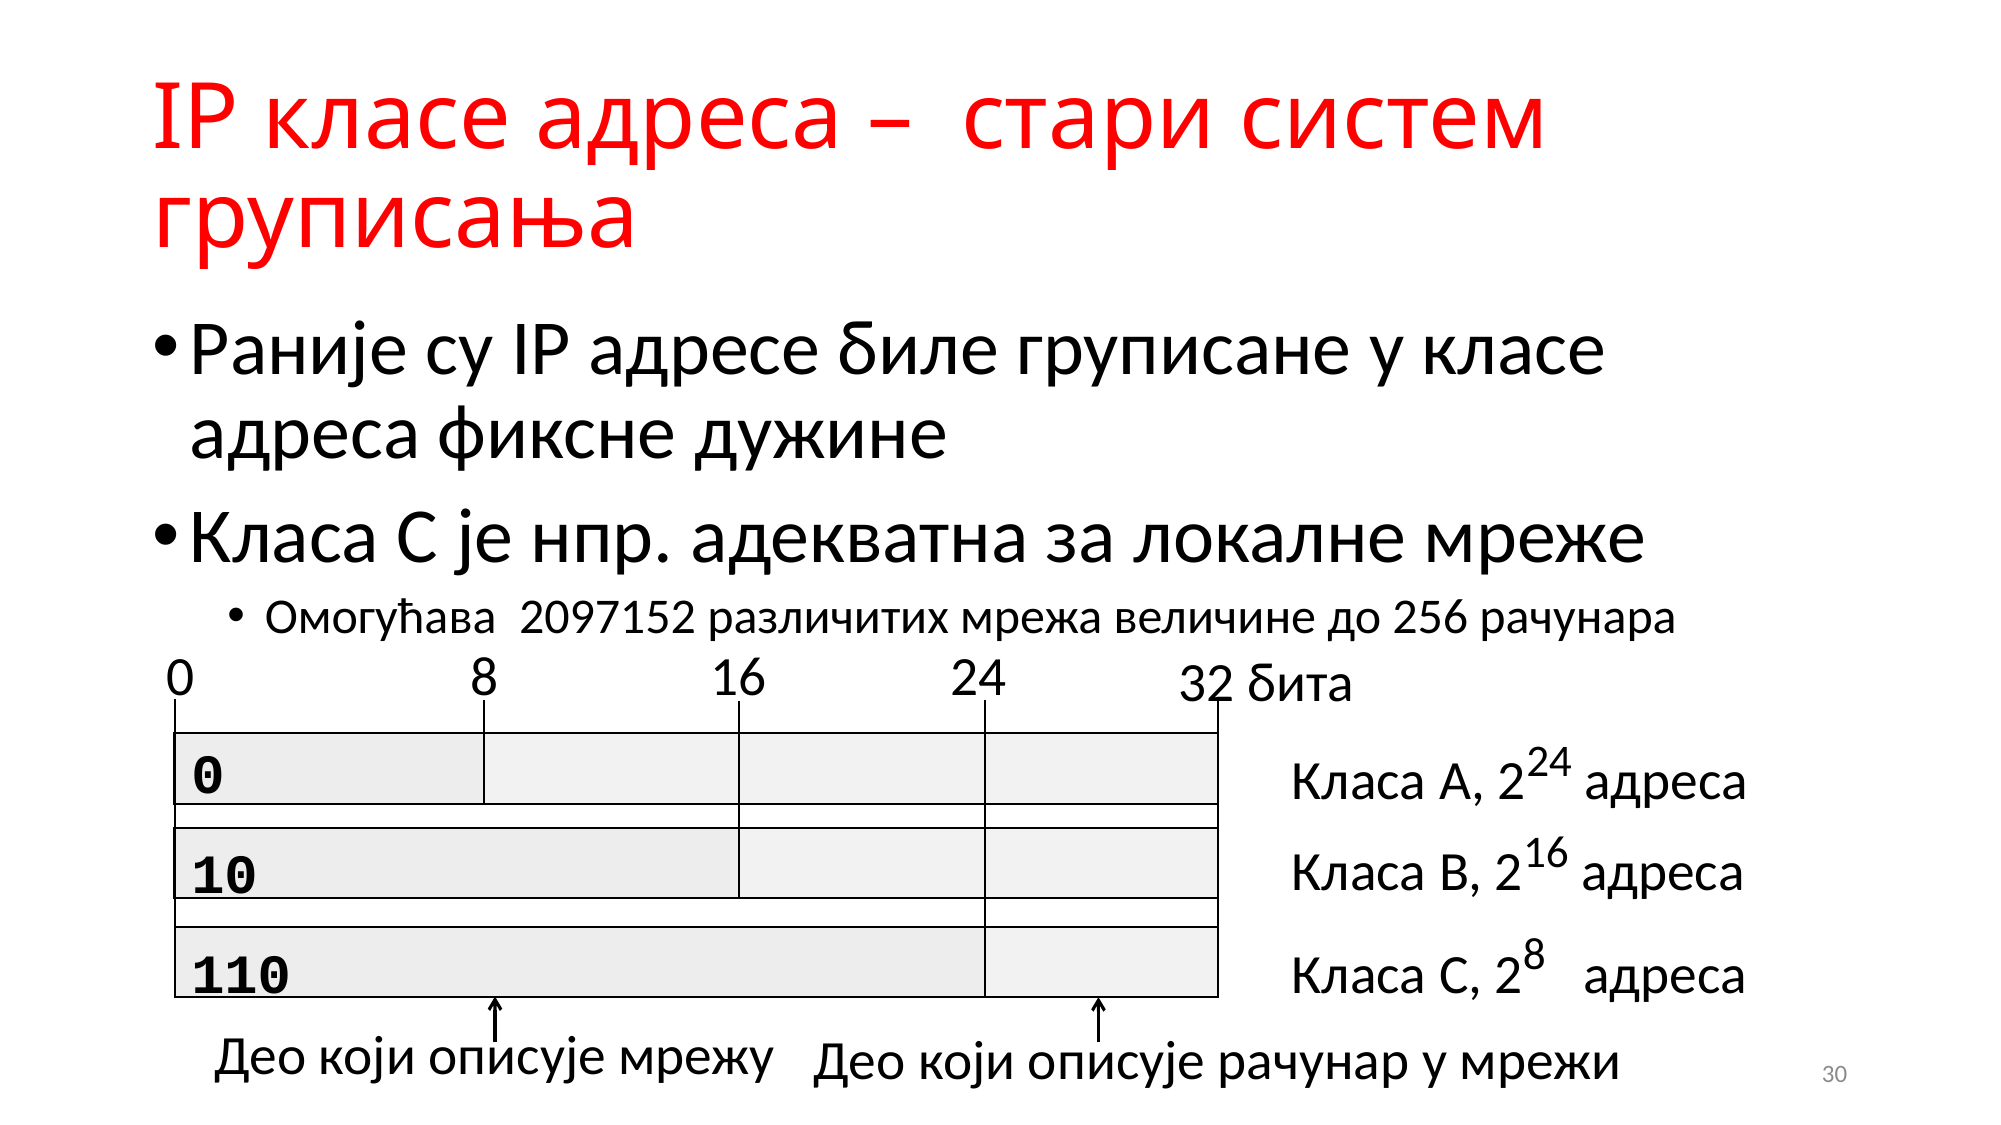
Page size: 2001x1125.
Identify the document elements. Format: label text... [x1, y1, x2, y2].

slide_number 30 [1412, 1042, 1863, 1103]
list Раније су IP адресе биле груписане у класе адреса фиксне дужине Класа C је нпр. адекватна за локалне мреже Омогућава 2097152 различитих мрежа величине до 256 рачунара [137, 299, 1863, 1014]
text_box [151, 632, 1849, 1099]
title IP класе адреса – стари систем груписања [137, 59, 1863, 278]
